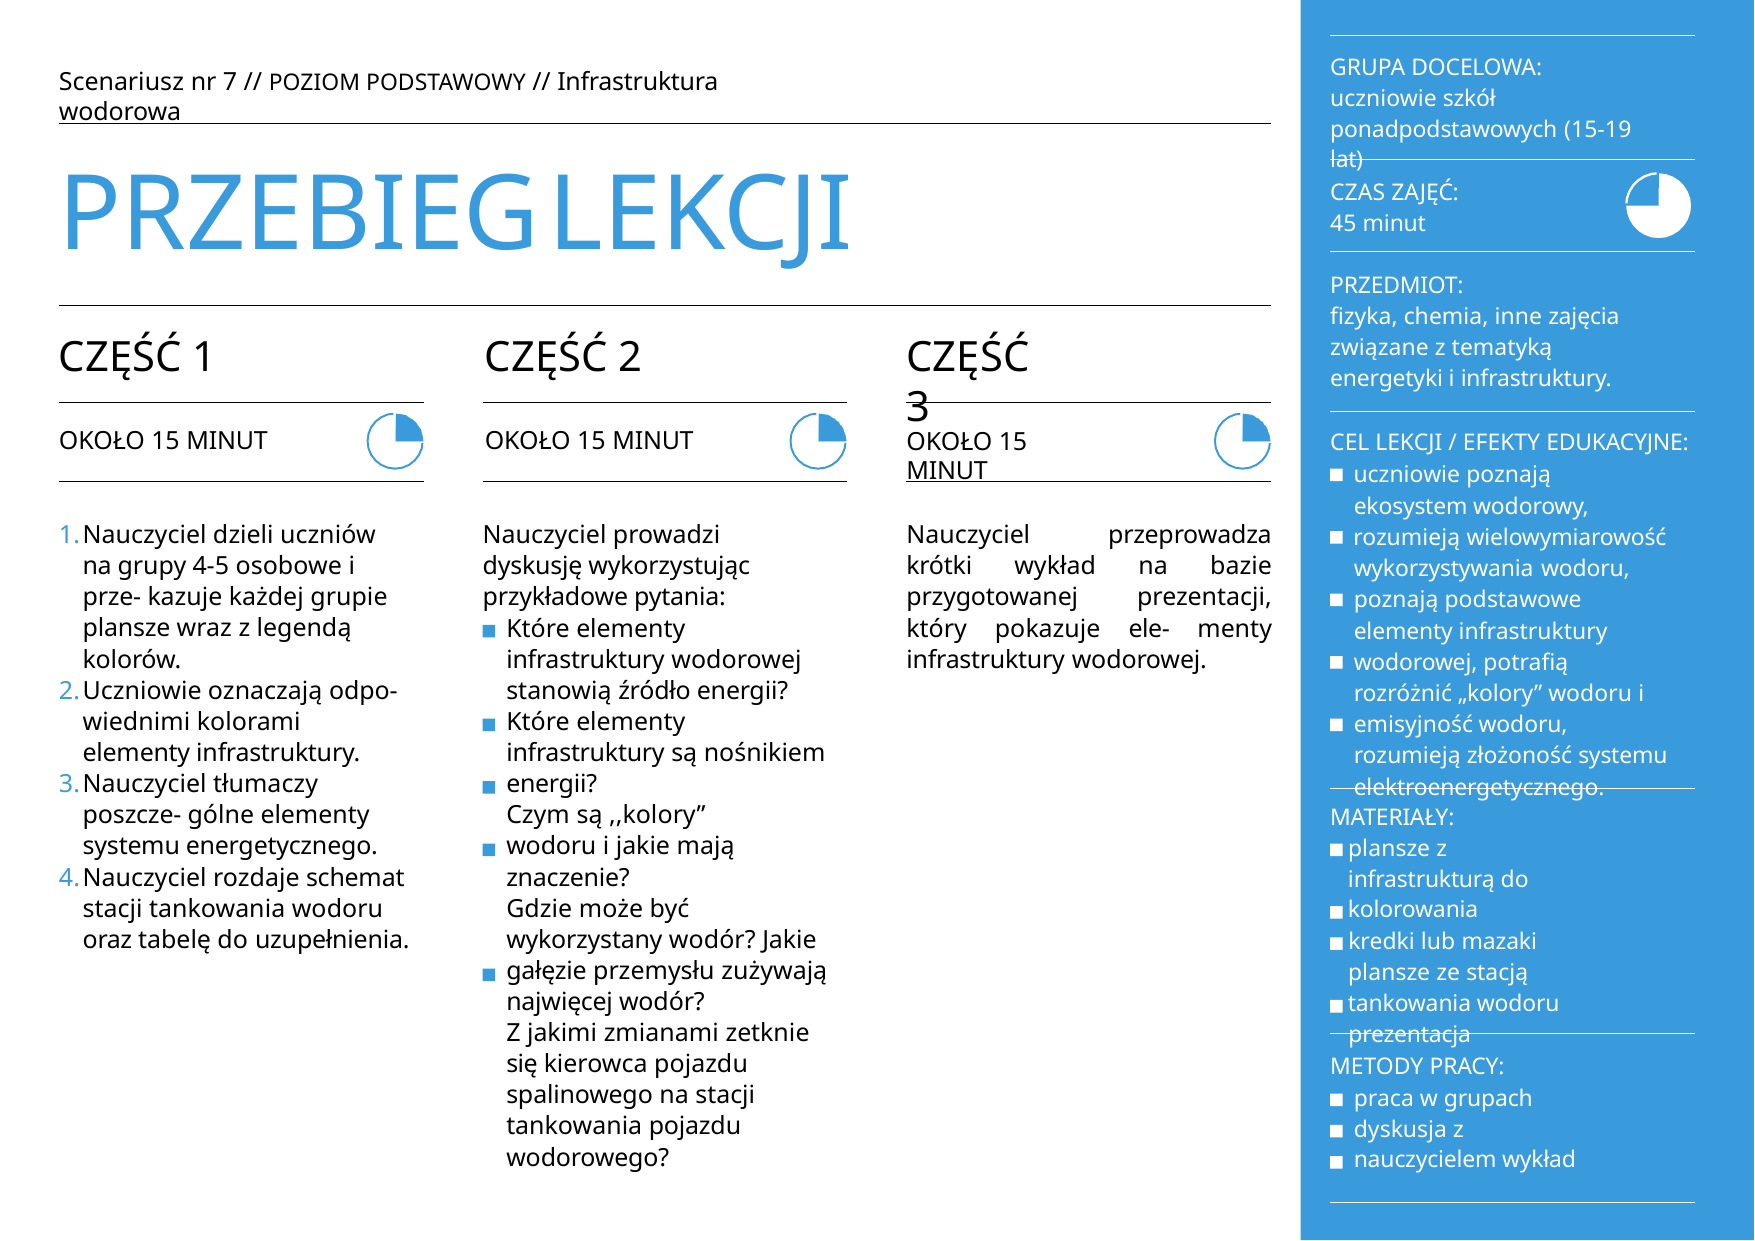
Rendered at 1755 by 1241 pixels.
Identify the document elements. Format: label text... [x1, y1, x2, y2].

text_box Scenariusz nr 7 // POZIOM PODSTAWOWY // Infrastruktura wodorowa [56, 63, 825, 126]
text_box Nauczyciel przeprowadza krótki wykład na bazie przygotowanej prezentacji, który pokazuje ele- menty infrastruktury wodorowej. [904, 516, 1273, 674]
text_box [789, 411, 848, 470]
text_box OKOŁO 15 MINUT [904, 422, 1099, 485]
text_box Nauczyciel prowadzi dyskusję wykorzystując przykładowe pytania: Które elementy infrastruktury wodorowej stanowią źródło energii? Które elementy infrastruktury są nośnikiem energii? Czym są ,,kolory” wodoru i jakie mają znaczenie? Gdzie może być wykorzystany wodór? Jakie gałęzie przemysłu zużywają najwięcej wodór? Z jakimi zmianami zetknie się kierowca pojazdu spalinowego na stacji tankowania pojazdu wodorowego? [480, 516, 846, 1172]
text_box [366, 411, 425, 470]
text_box PRZEBIEG LEKCJI CZĘŚĆ 1 CZĘŚĆ 2 OKOŁO 15 MINUT OKOŁO 15 MINUT [56, 142, 863, 455]
text_box Nauczyciel dzieli uczniów na grupy 4-5 osobowe i prze- kazuje każdej grupie plansze wraz z legendą kolorów. Uczniowie oznaczają odpo- wiednimi kolorami elementy infrastruktury. Nauczyciel tłumaczy poszcze- gólne elementy systemu energetycznego. Nauczyciel rozdaje schemat stacji tankowania wodoru oraz tabelę do uzupełnienia. [56, 516, 422, 954]
text_box [1300, 0, 1754, 1241]
text_box CZĘŚĆ 3 [904, 328, 1059, 422]
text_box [1213, 411, 1273, 470]
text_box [1329, 35, 1696, 1204]
